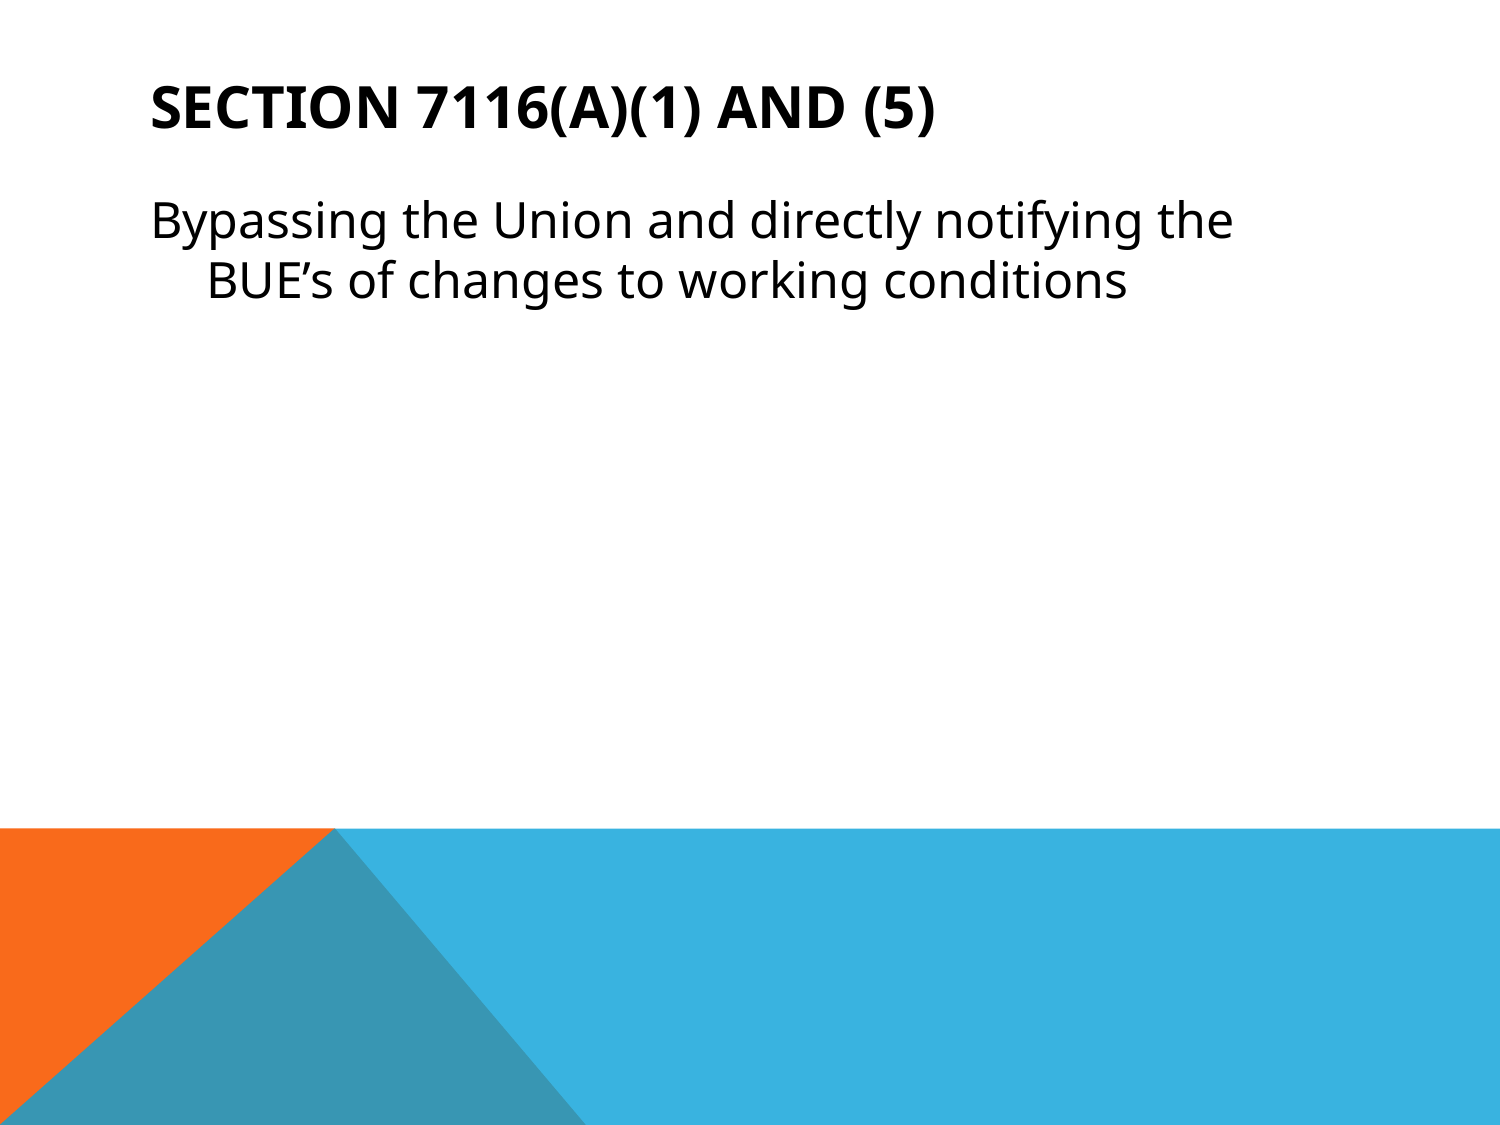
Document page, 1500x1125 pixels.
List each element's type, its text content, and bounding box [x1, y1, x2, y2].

list Bypassing the Union and directly notifying the BUE’s of changes to working conditions [135, 180, 1369, 768]
title Section 7116(a)(1) and (5) [135, 60, 1369, 150]
